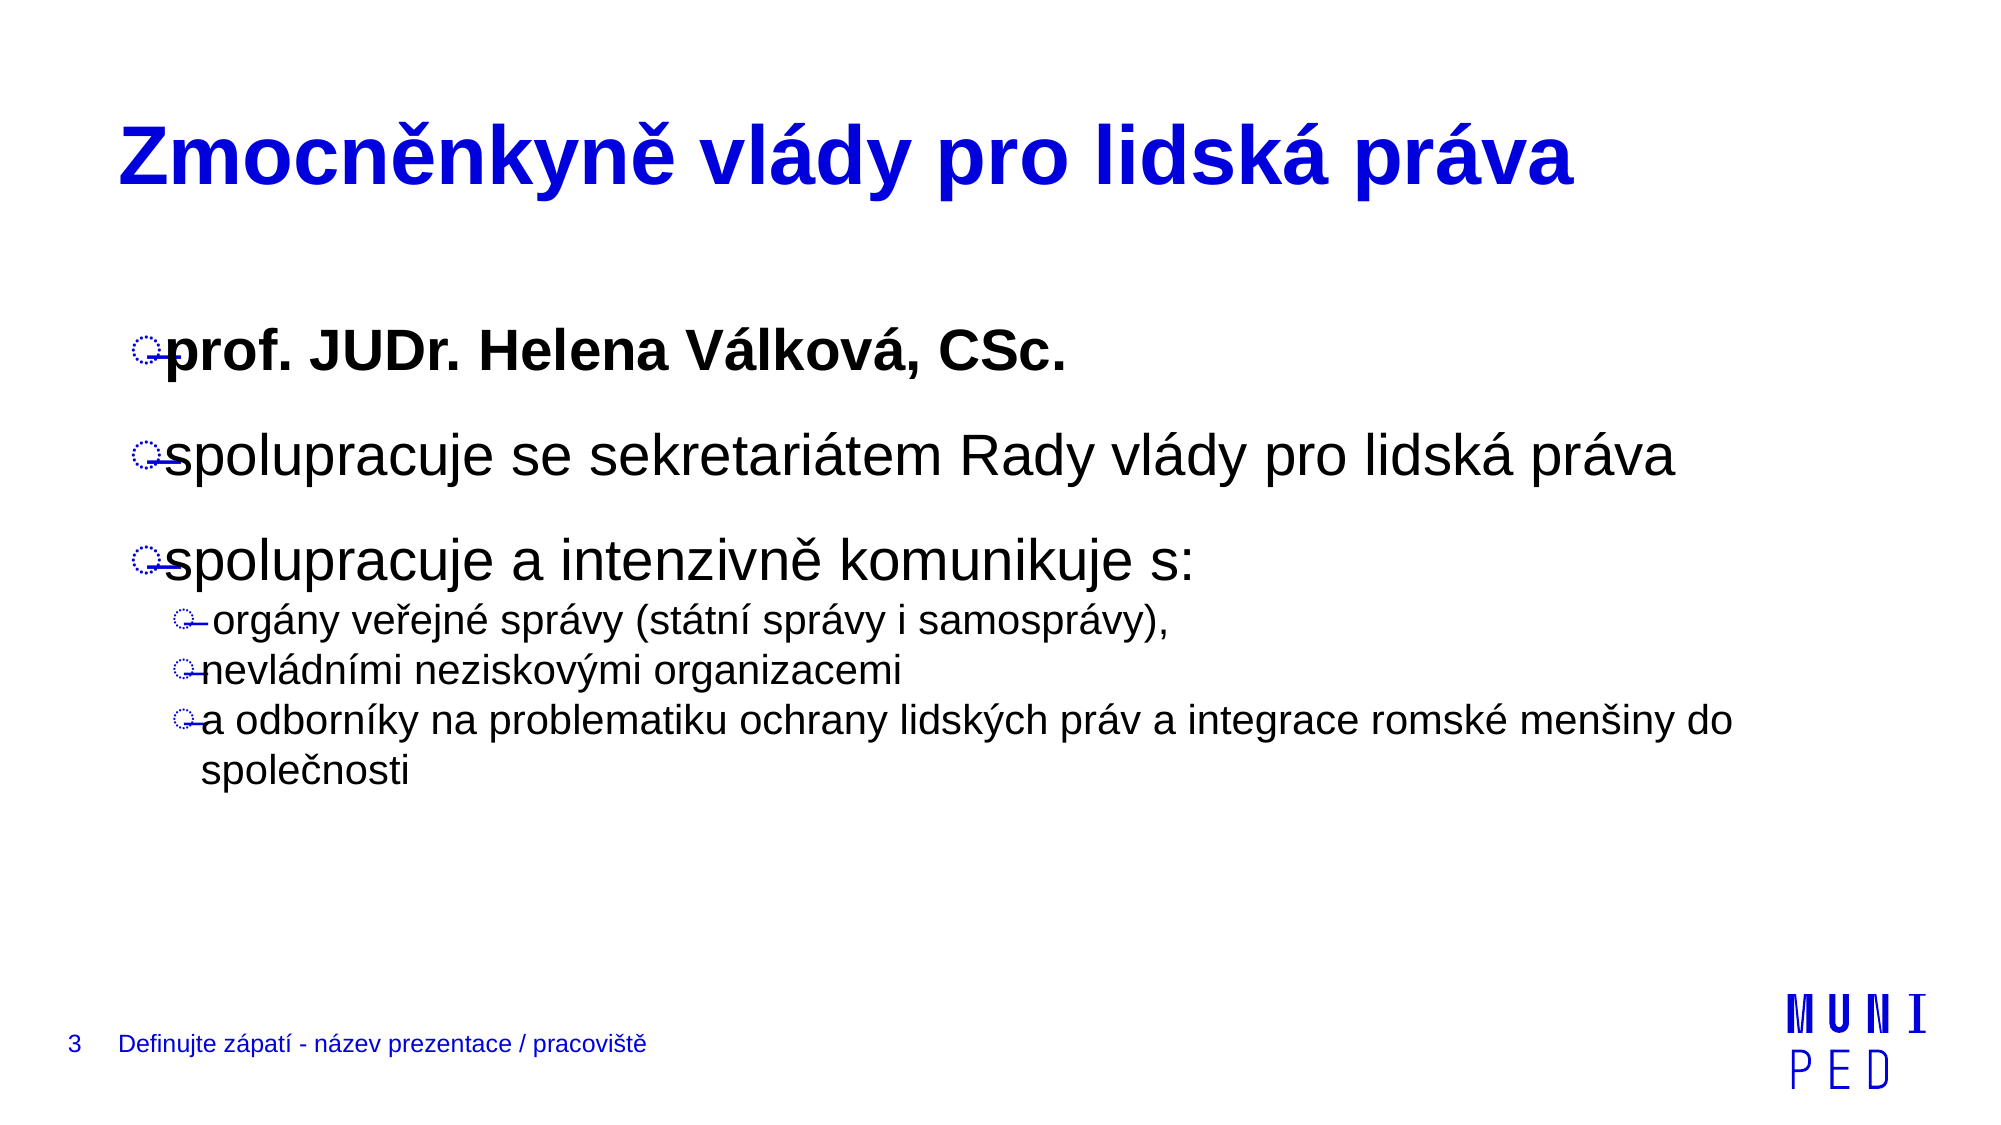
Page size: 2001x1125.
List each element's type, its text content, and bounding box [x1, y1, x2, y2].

list prof. JUDr. Helena Válková, CSc. spolupracuje se sekretariátem Rady vlády pro lidská práva spolupracuje a intenzivně komunikuje s: orgány veřejné správy (státní správy i samosprávy), nevládními neziskovými organizacemi a odborníky na problematiku ochrany lidských práv a integrace romské menšiny do společnosti [118, 277, 1883, 957]
title Zmocněnkyně vlády pro lidská práva [118, 118, 1883, 193]
slide_number 3 [67, 1021, 110, 1063]
footer Definujte zápatí - název prezentace / pracoviště [118, 1021, 1418, 1063]
